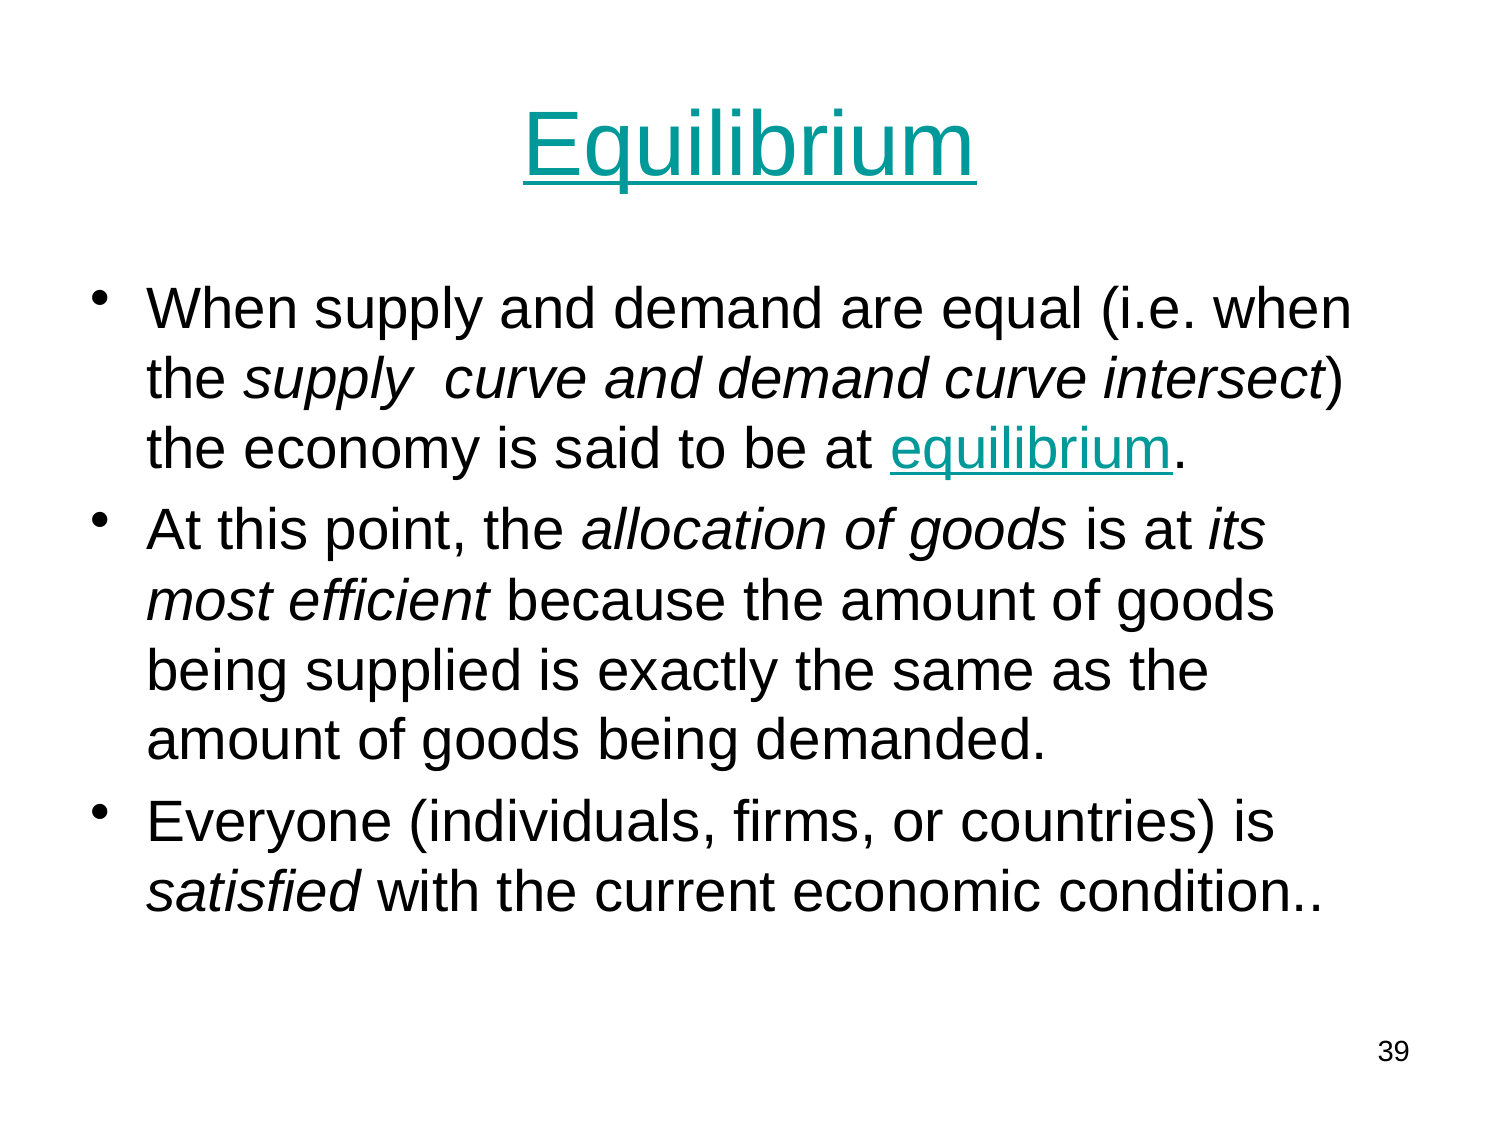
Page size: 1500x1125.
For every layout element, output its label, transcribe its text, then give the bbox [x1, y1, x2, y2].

slide_number 39 [1074, 1024, 1426, 1103]
title Equilibrium [74, 44, 1426, 233]
list When supply and demand are equal (i.e. when the supply curve and demand curve intersect) the economy is said to be at equilibrium. At this point, the allocation of goods is at its most efficient because the amount of goods being supplied is exactly the same as the amount of goods being demanded. Everyone (individuals, firms, or countries) is satisfied with the current economic condition.. [74, 262, 1426, 1006]
